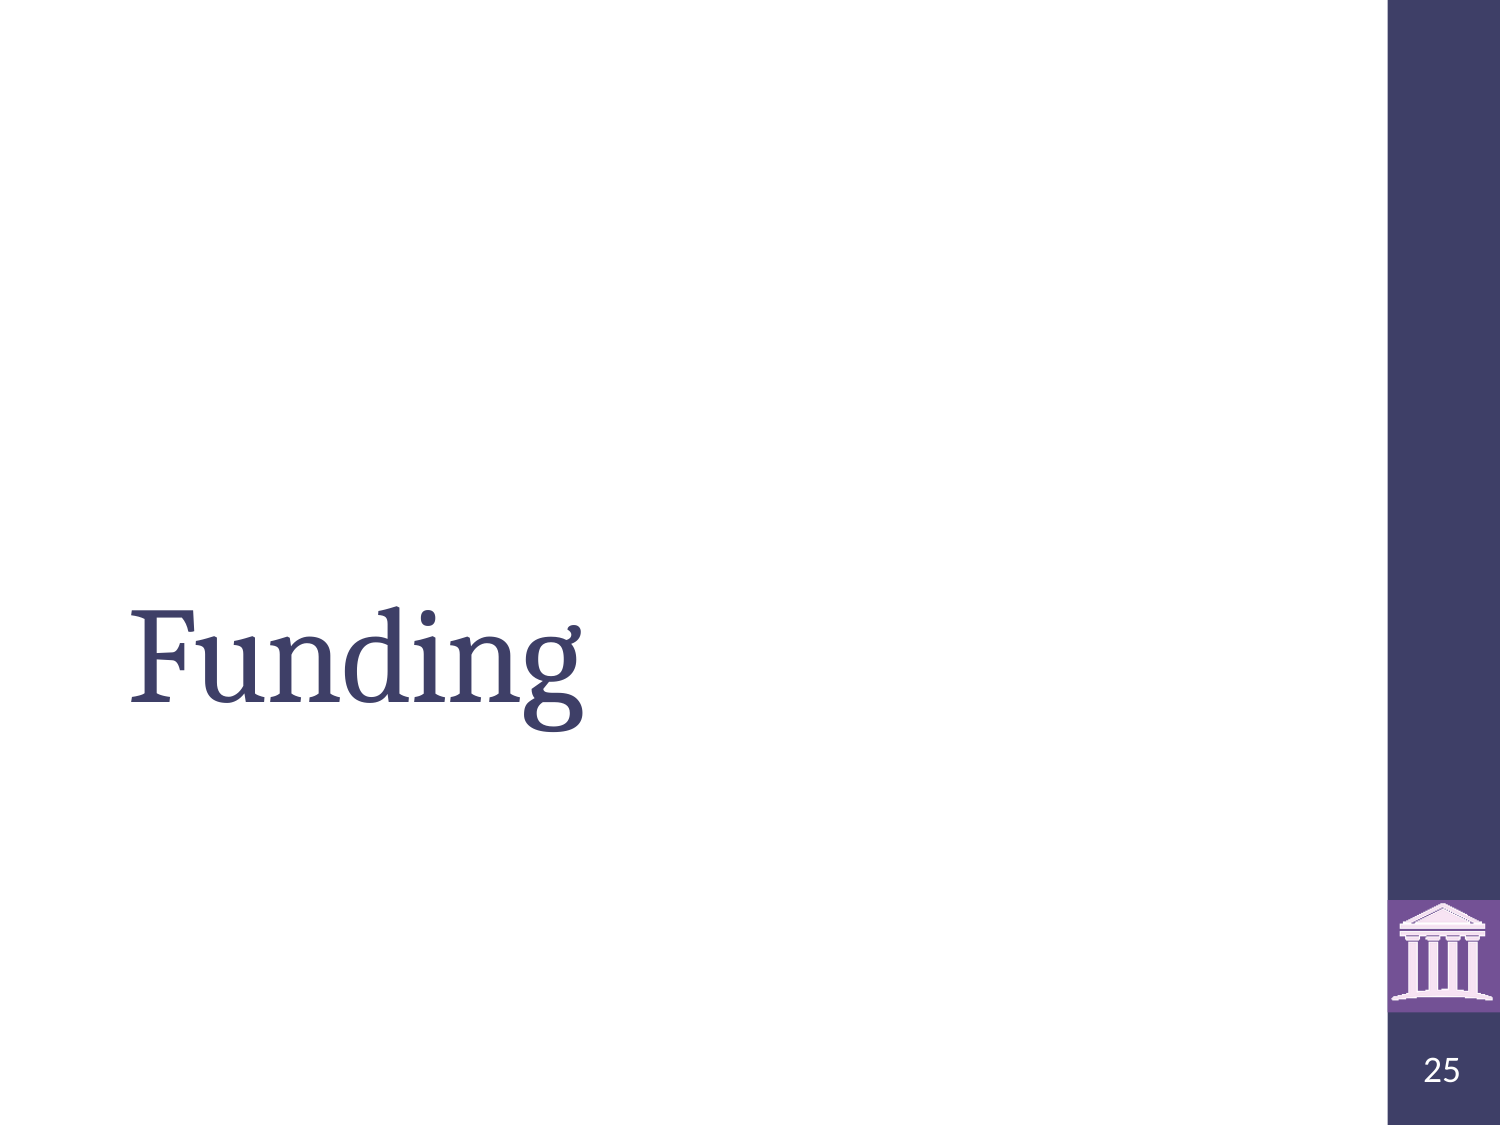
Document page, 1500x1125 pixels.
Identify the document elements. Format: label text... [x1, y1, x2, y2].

title Funding [112, 312, 1350, 738]
slide_number 25 [1395, 1033, 1489, 1102]
picture [1388, 899, 1497, 1010]
